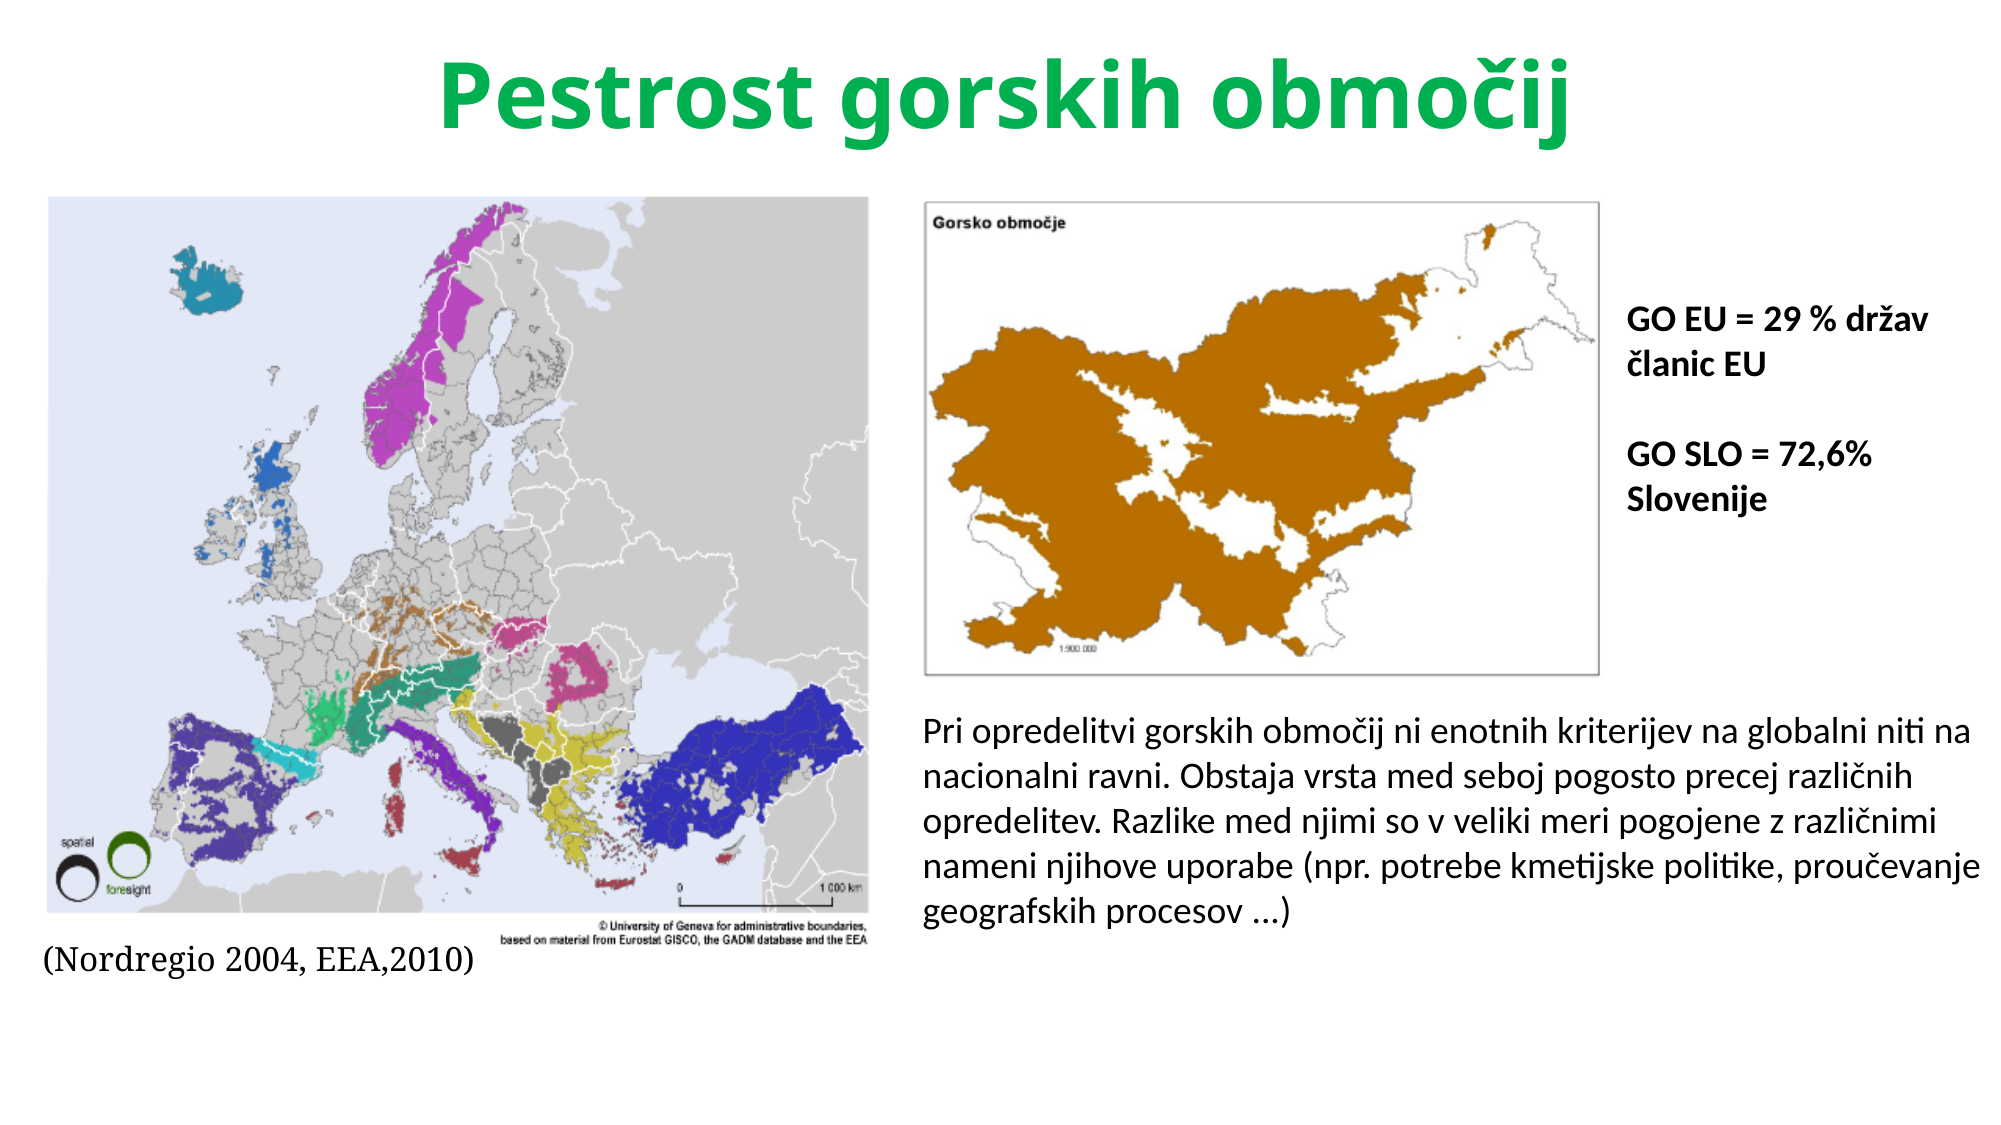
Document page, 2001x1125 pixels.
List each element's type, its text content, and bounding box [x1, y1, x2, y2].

picture [36, 186, 874, 968]
title Pestrost gorskih območij [143, 30, 1869, 168]
text_box Pri opredelitvi gorskih območij ni enotnih kriterijev na globalni niti na nacionalni ravni. Obstaja vrsta med seboj pogosto precej različnih opredelitev. Razlike med njimi so v veliki meri pogojene z različnimi nameni njihove uporabe (npr. potrebe kmetijske politike, proučevanje geografskih procesov ...) [908, 698, 1998, 984]
text_box (Nordregio 2004, EEA,2010) [18, 930, 1079, 986]
picture [910, 186, 1625, 693]
text_box GO EU = 29 % držav članic EU GO SLO = 72,6% Slovenije [1625, 286, 2000, 527]
